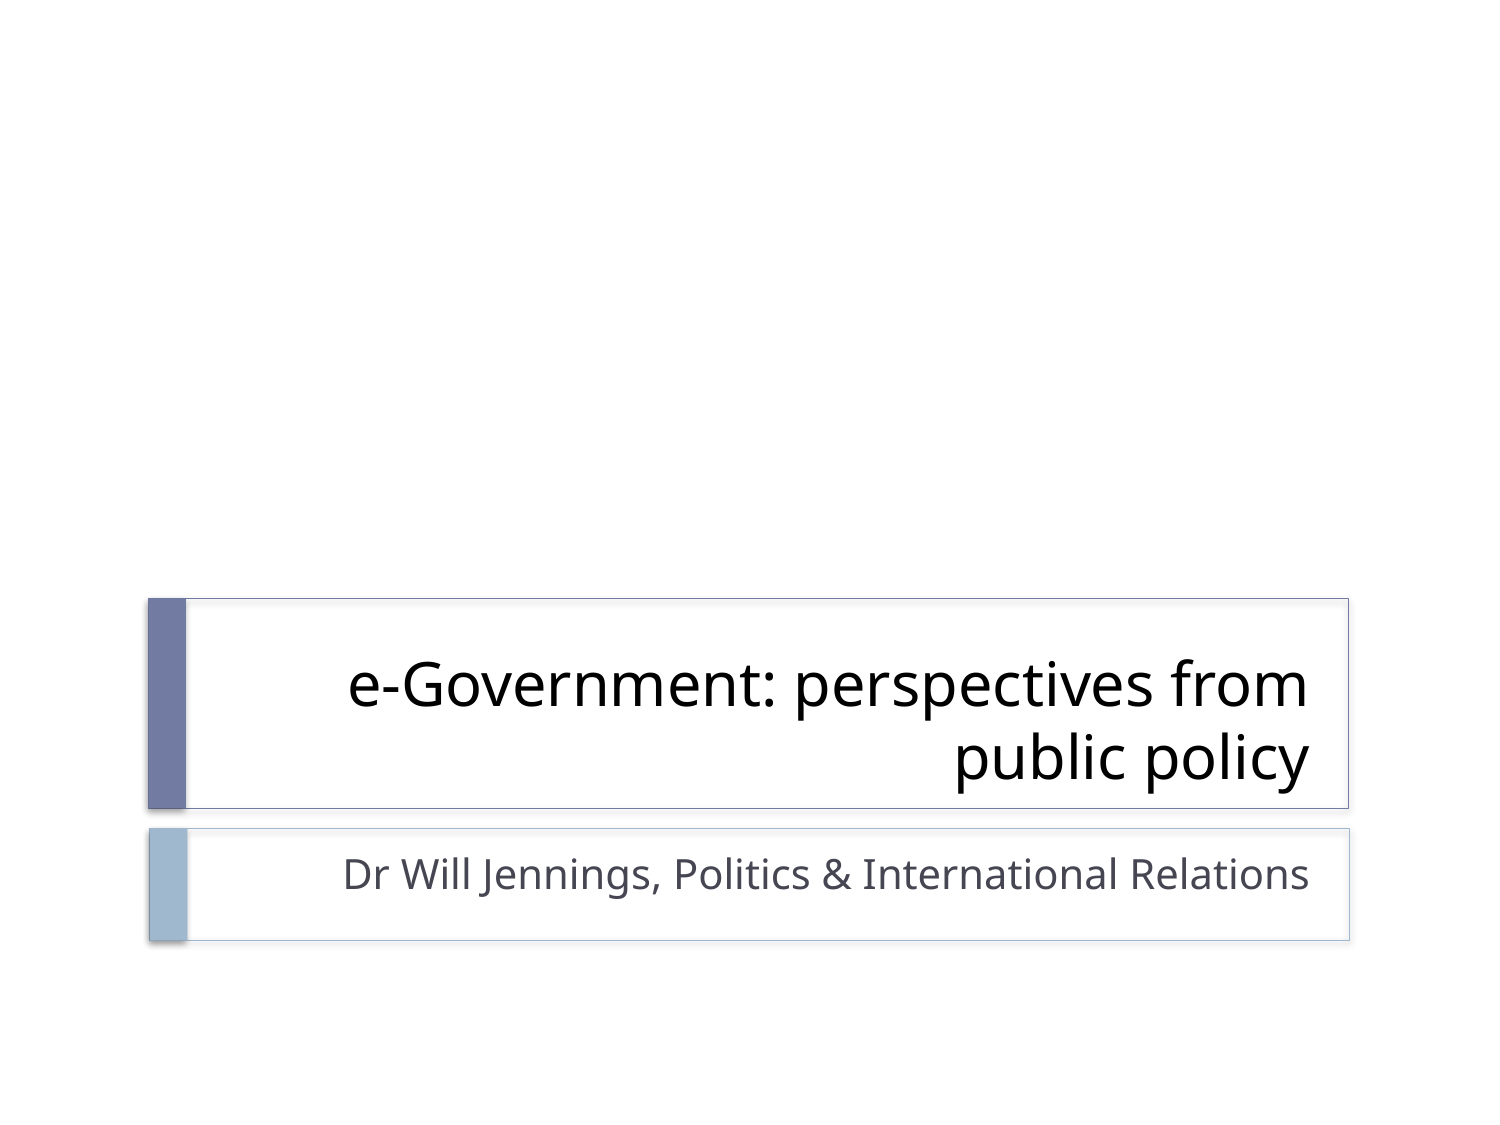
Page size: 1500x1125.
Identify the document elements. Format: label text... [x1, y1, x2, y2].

title e-Government: perspectives from public policy [200, 637, 1325, 800]
subtitle Dr Will Jennings, Politics & International Relations [200, 840, 1325, 929]
